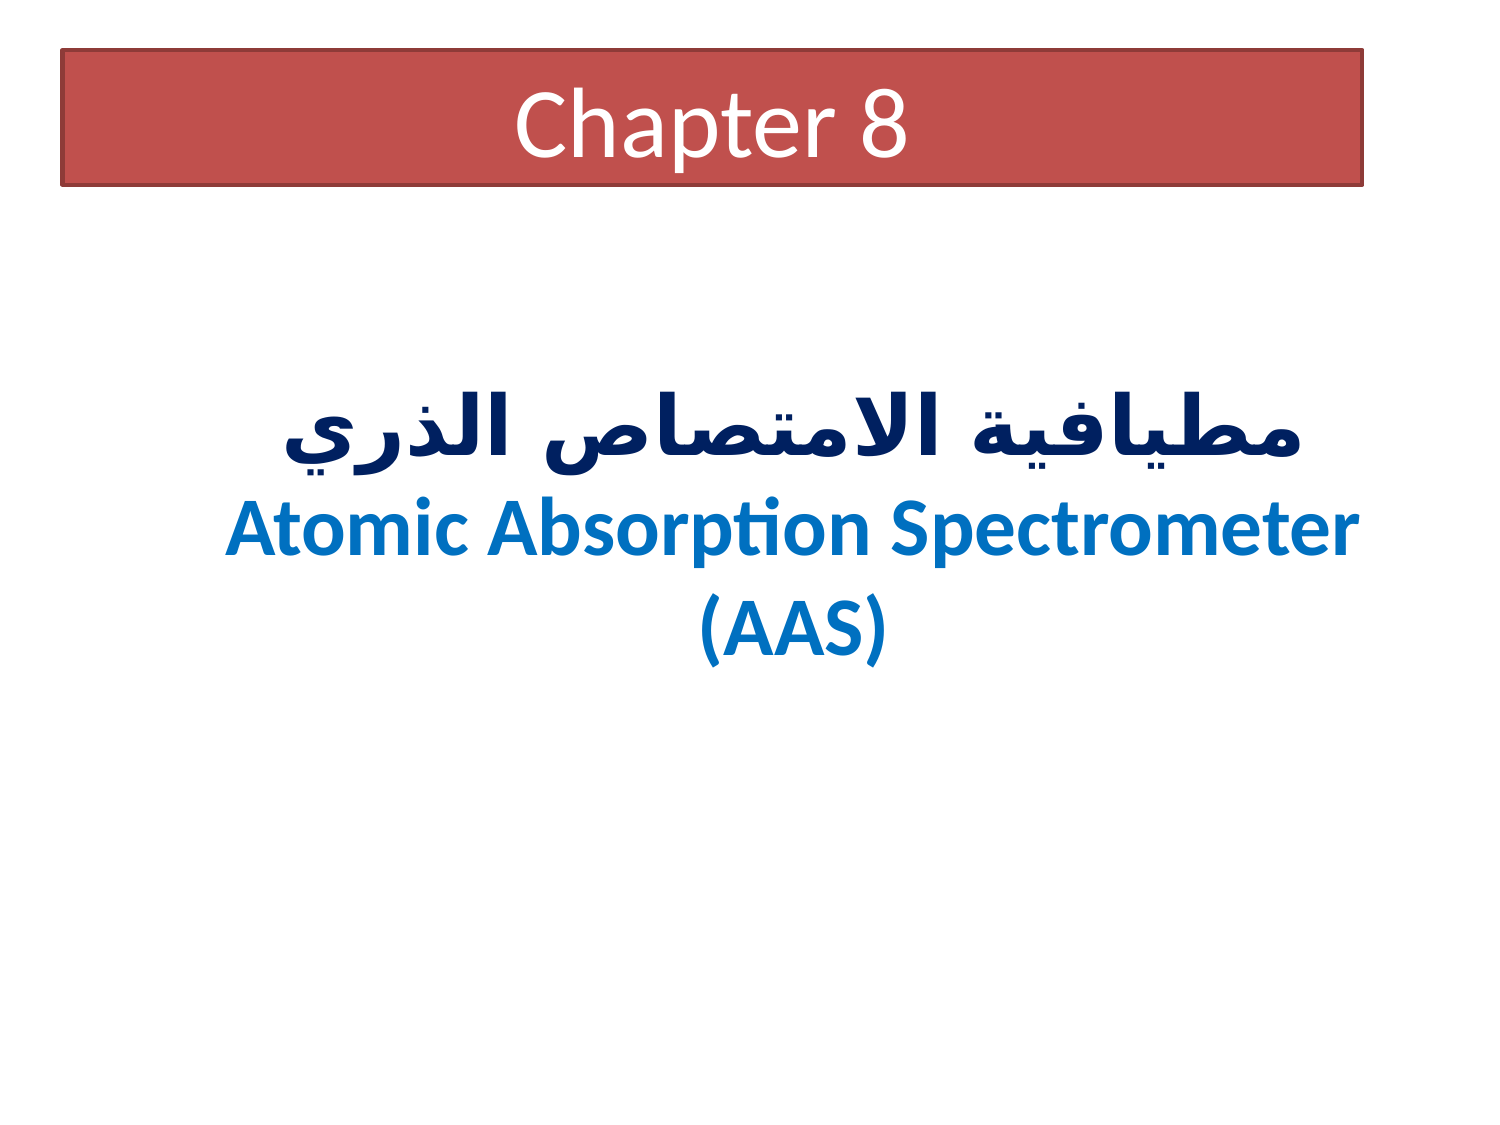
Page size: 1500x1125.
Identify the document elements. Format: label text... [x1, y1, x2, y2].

text_box مطيافية الامتصاص الذري Atomic Absorption Spectrometer (AAS) [137, 264, 1450, 680]
text_box Chapter 8 [60, 48, 1364, 187]
